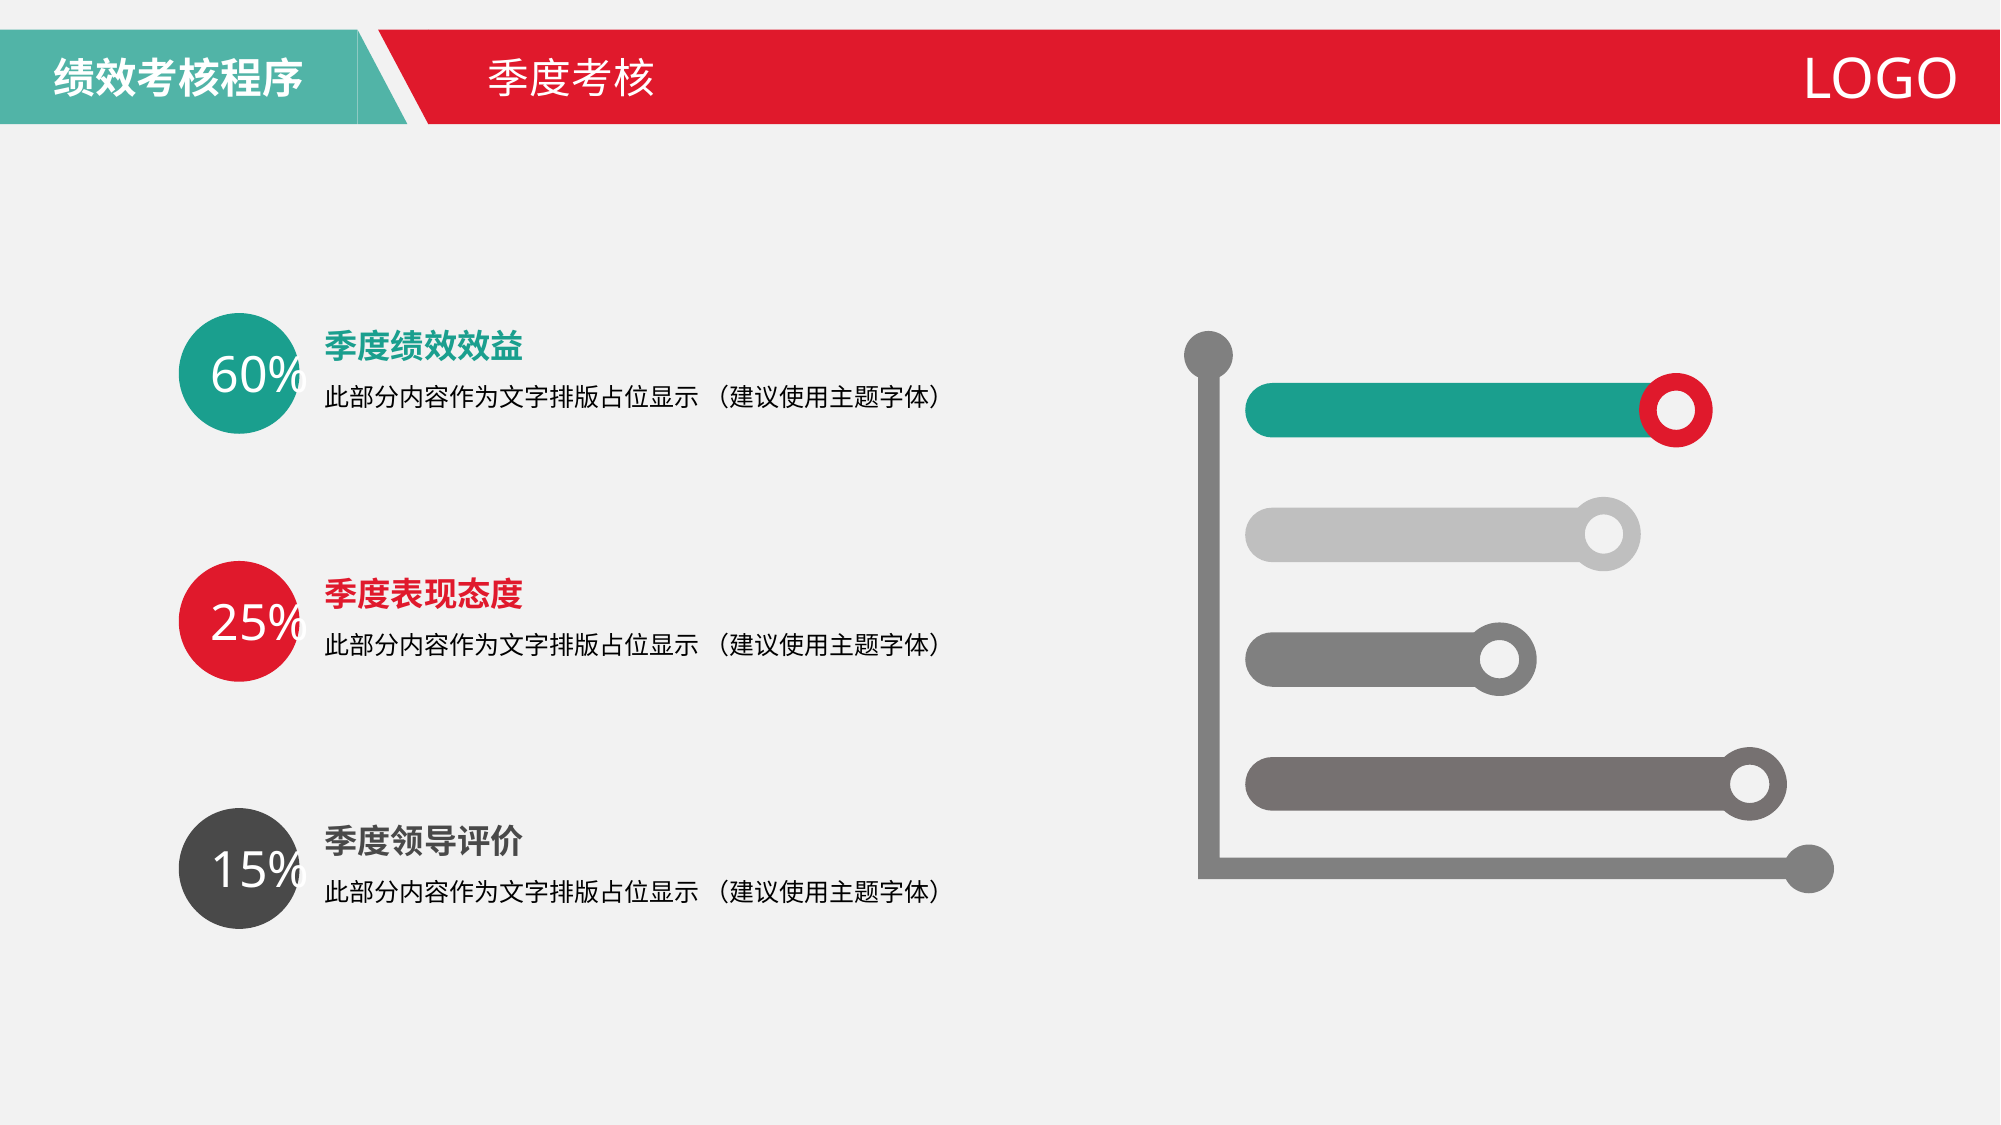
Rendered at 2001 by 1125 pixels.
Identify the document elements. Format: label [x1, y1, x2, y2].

text_box [378, 29, 2000, 125]
text_box [0, 29, 378, 125]
text_box [178, 313, 1834, 929]
